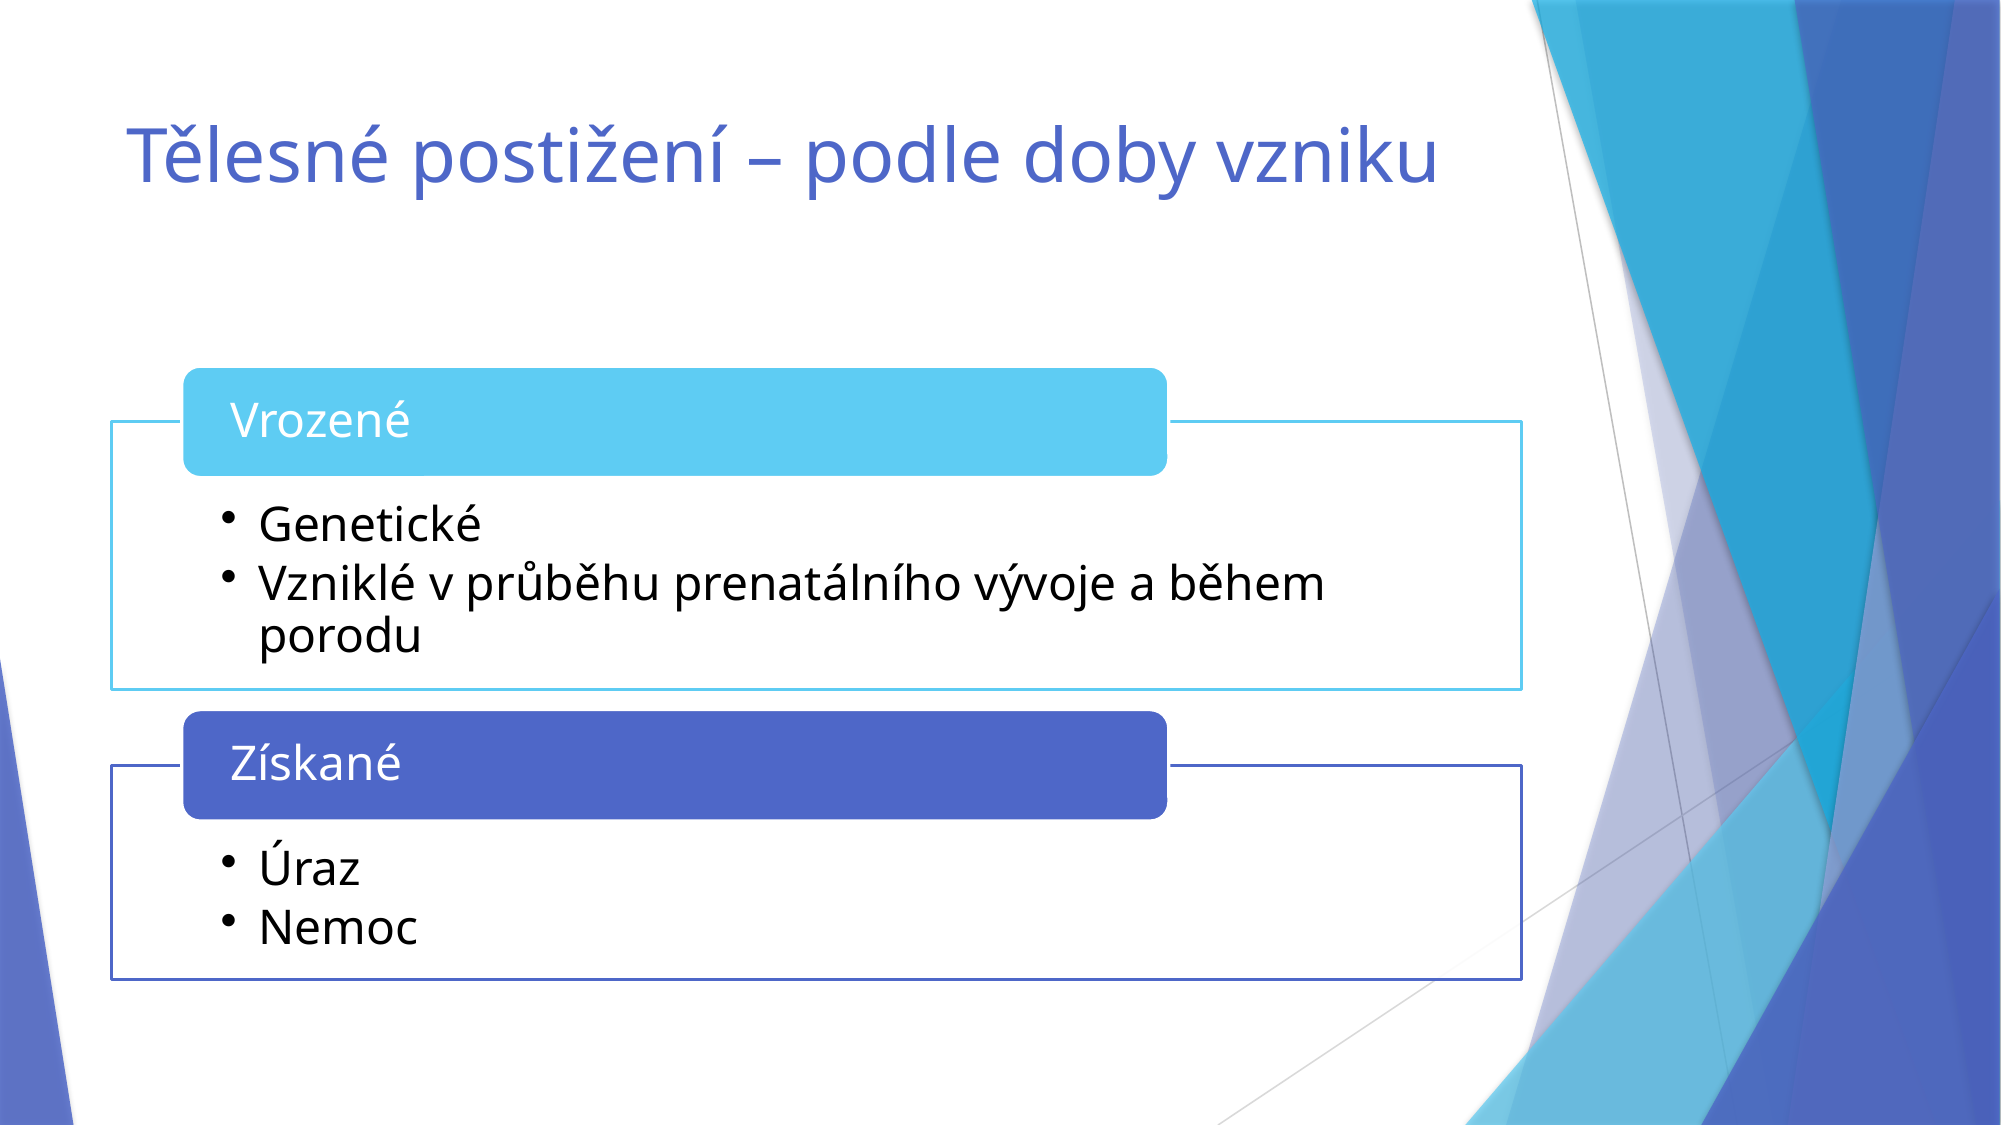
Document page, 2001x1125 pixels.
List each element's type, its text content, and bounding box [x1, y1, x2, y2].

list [110, 353, 1522, 992]
title Tělesné postižení – podle doby vzniku [111, 99, 1522, 317]
